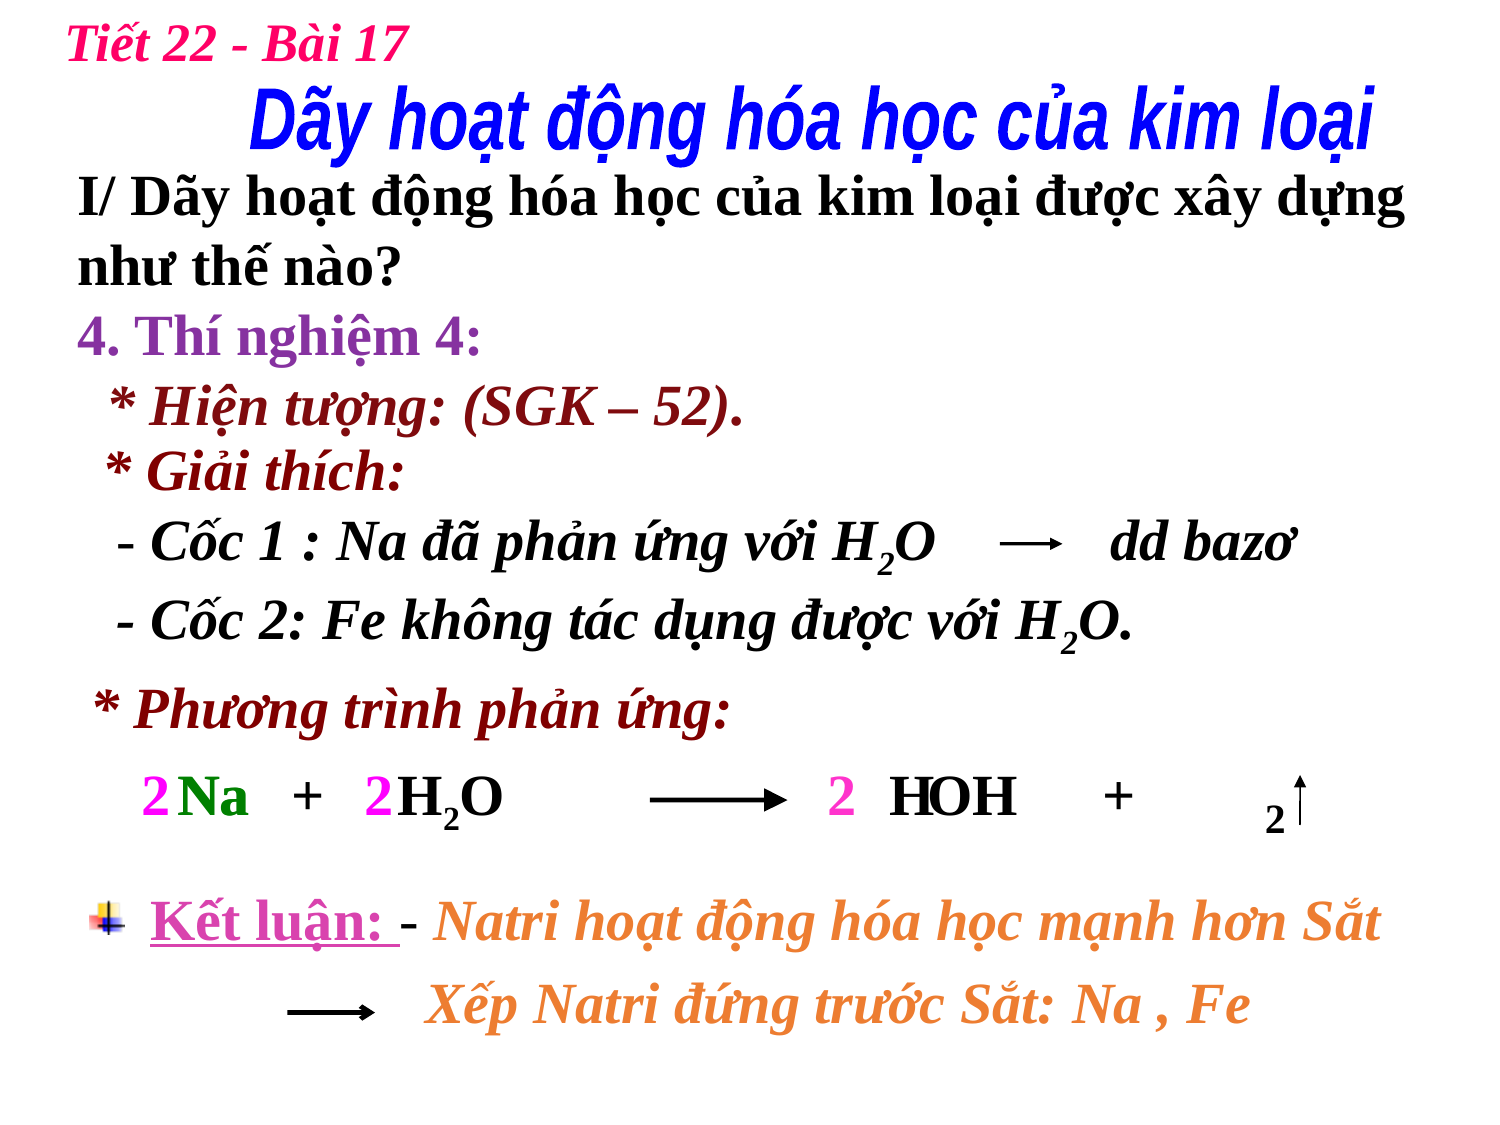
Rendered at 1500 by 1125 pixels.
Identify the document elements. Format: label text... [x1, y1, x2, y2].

text_box [649, 789, 788, 811]
text_box * Giải thích: - Cốc 1 : Na đã phản ứng với H2O dd bazơ - Cốc 2: Fe không tác dụng được với H2O. [87, 445, 1463, 669]
text_box 2 [812, 750, 874, 835]
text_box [37, 0, 1375, 168]
text_box OH [912, 750, 1175, 835]
text_box 2 [349, 750, 425, 835]
text_box I/ Dãy hoạt động hóa học của kim loại được xây dựng như thế nào? 4. Thí nghiệm 4: * Hiện tượng: (SGK – 52). [62, 149, 1500, 445]
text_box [1249, 774, 1392, 850]
text_box Na + H2O [162, 750, 675, 845]
text_box Na [202, 750, 268, 835]
text_box 2 [127, 750, 202, 835]
text_box * Phương trình phản ứng: [75, 662, 749, 748]
text_box H [874, 750, 912, 835]
text_box [999, 537, 1063, 550]
text_box Kết luận: - Natri hoạt động hóa học mạnh hơn Sắt Xếp Natri đứng trước Sắt: Na , Fe [74, 875, 1438, 1042]
text_box [287, 1005, 376, 1020]
picture [89, 899, 125, 935]
